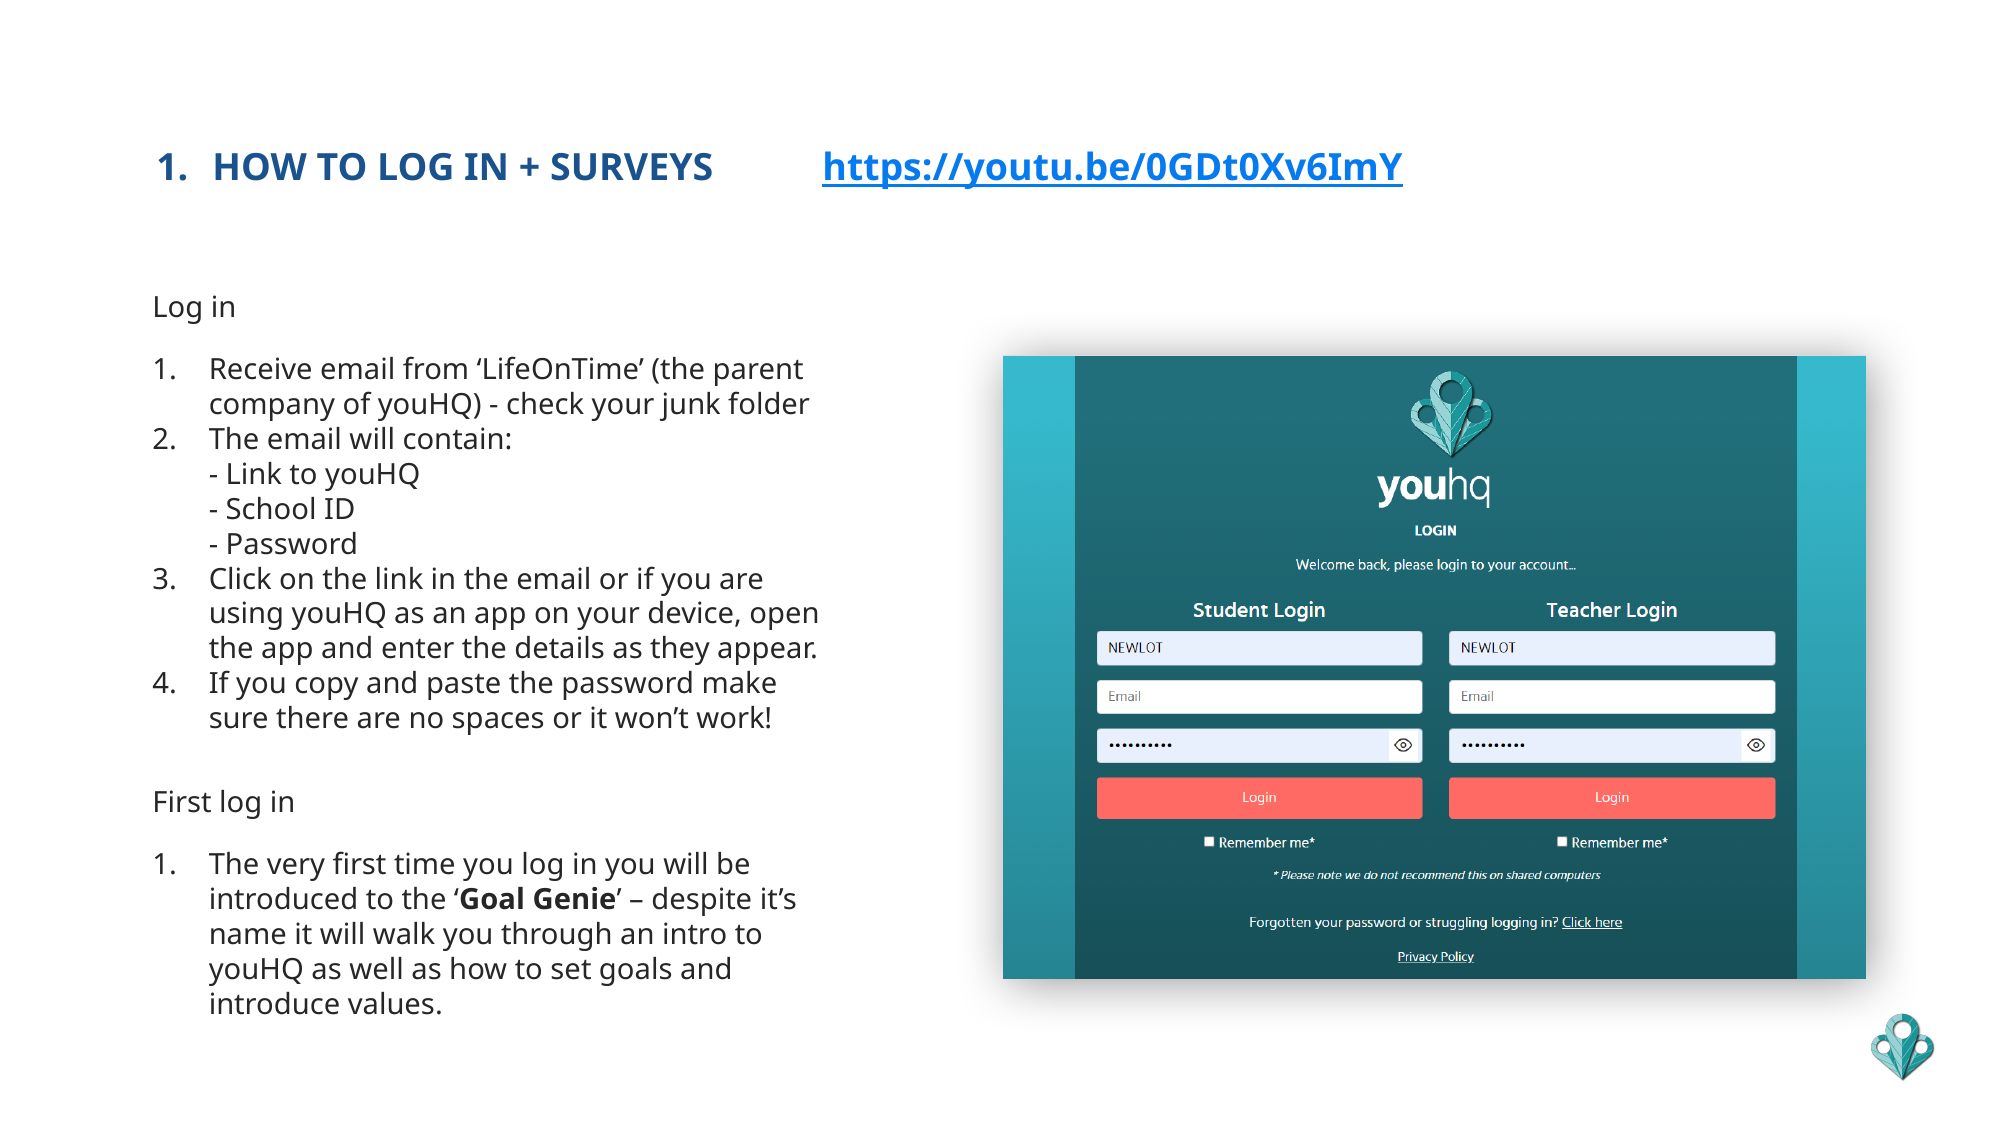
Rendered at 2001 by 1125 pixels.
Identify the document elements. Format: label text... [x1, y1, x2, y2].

text_box HOW TO LOG IN + SURVEYS https://youtu.be/0GDt0Xv6ImY [141, 117, 1805, 217]
text_box Log in [137, 280, 845, 343]
text_box The very first time you log in you will be introduced to the ‘Goal Genie’ – despite it’s name it will walk you through an intro to youHQ as well as how to set goals and introduce values. [137, 838, 845, 1029]
text_box Receive email from ‘LifeOnTime’ (the parent company of youHQ) - check your junk folder The email will contain: - Link to youHQ - School ID - Password Click on the link in the email or if you are using youHQ as an app on your device, open the app and enter the details as they appear. If you copy and paste the password make sure there are no spaces or it won’t work! [137, 343, 845, 641]
picture [1003, 355, 1866, 979]
text_box First log in [137, 775, 845, 838]
picture [1859, 1002, 1938, 1084]
